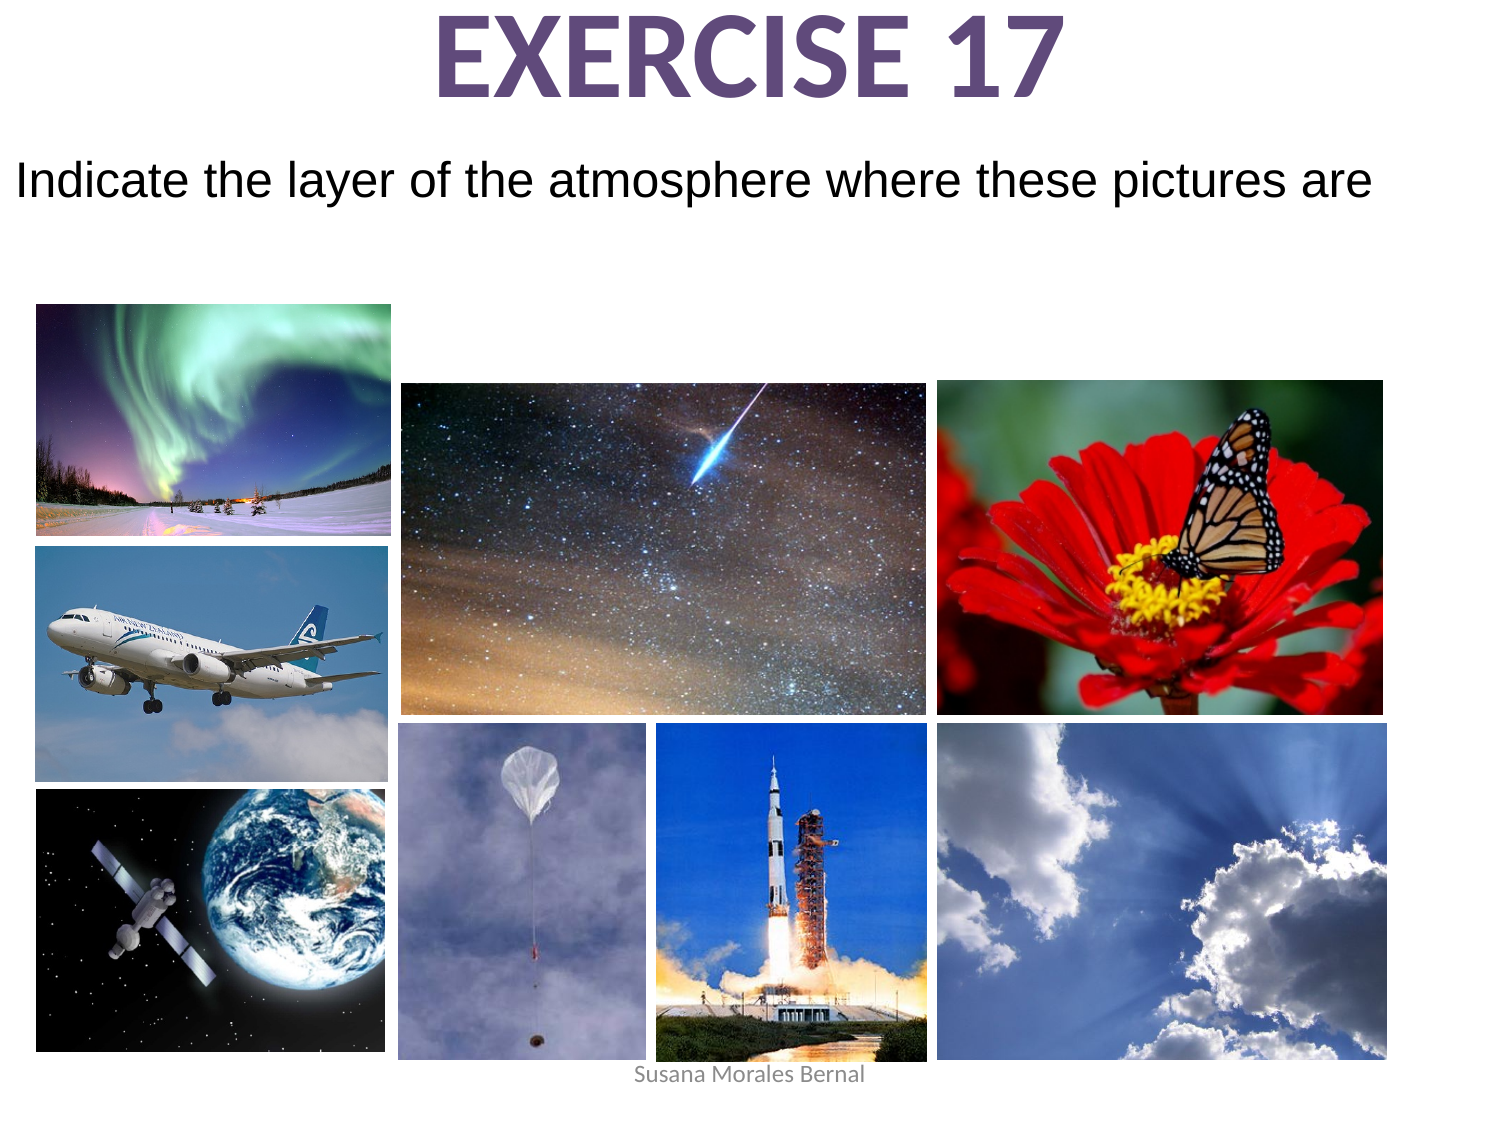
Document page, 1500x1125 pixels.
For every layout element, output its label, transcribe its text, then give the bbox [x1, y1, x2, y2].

text_box EXERCISE 17 [0, 0, 1500, 130]
picture [937, 380, 1384, 716]
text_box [34, 304, 1387, 1062]
text_box Indicate the layer of the atmosphere where these pictures are [0, 140, 1500, 276]
footer Susana Morales Bernal [512, 1071, 988, 1103]
